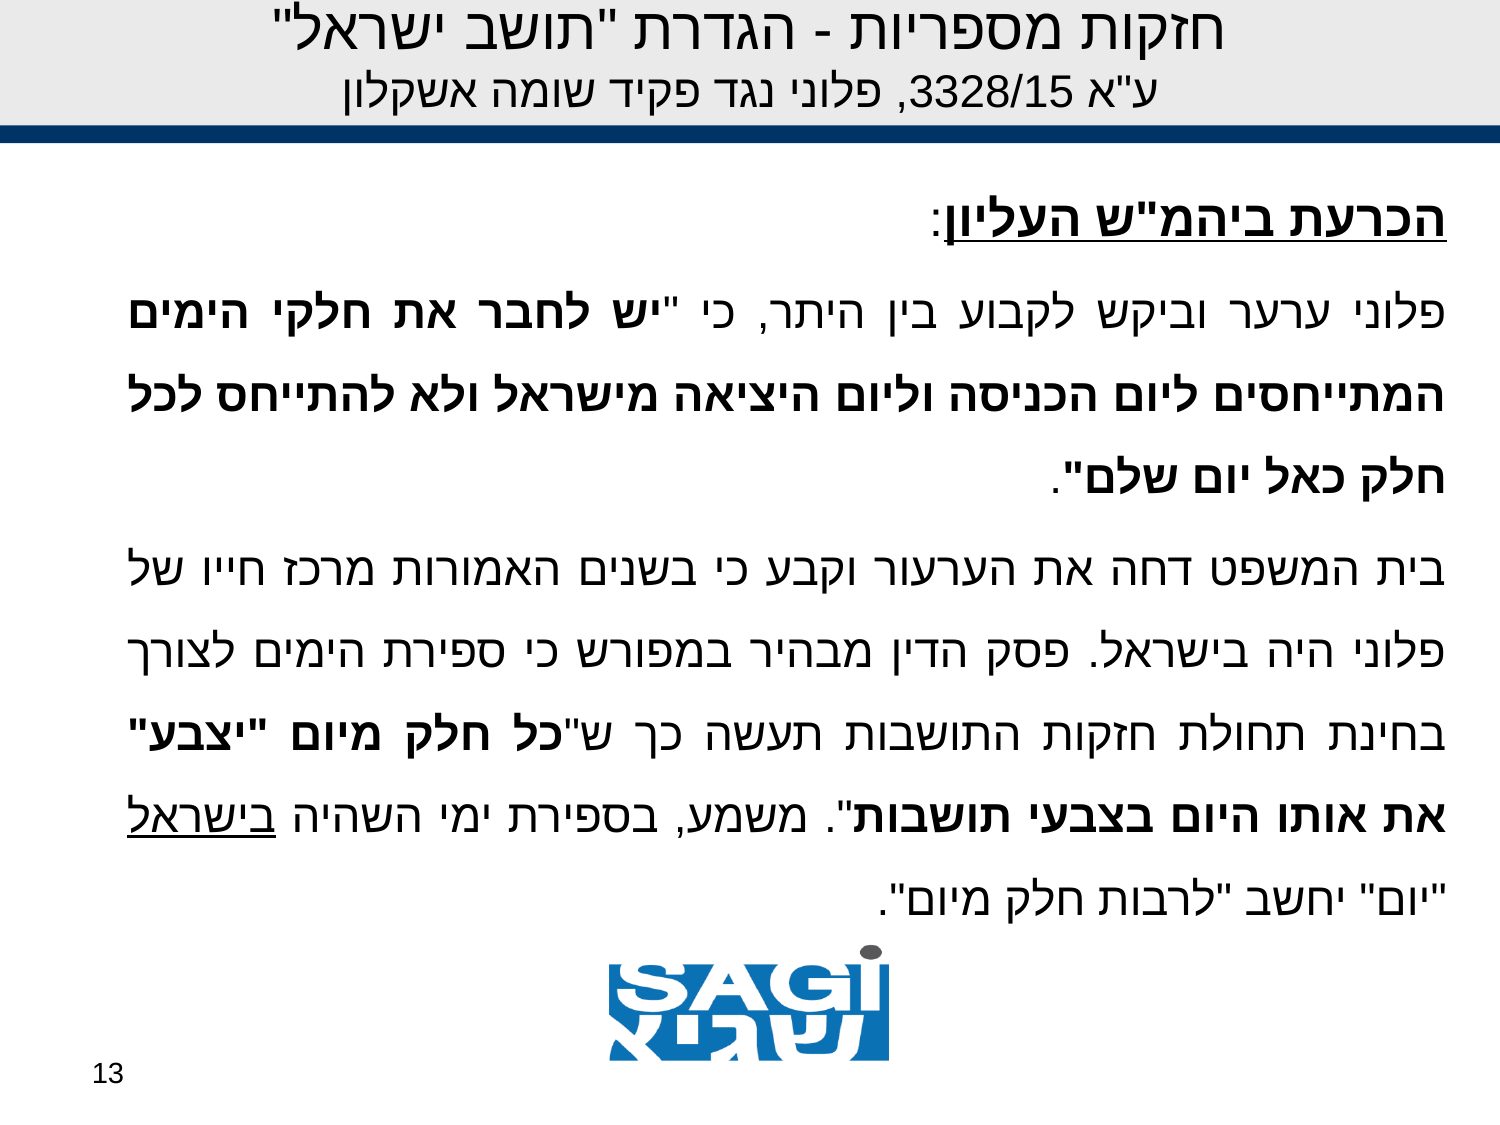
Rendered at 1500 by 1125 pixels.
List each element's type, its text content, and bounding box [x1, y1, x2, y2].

slide_number 13 [76, 1046, 428, 1125]
title חזקות מספריות - הגדרת "תושב ישראל" ע"א 3328/15, פלוני נגד פקיד שומה אשקלון [75, 0, 1425, 148]
picture [596, 946, 904, 1063]
list הכרעת ביהמ"ש העליון: פלוני ערער וביקש לקבוע בין היתר, כי "יש לחבר את חלקי הימים המתייחסים ליום הכניסה וליום היציאה מישראל ולא להתייחס לכל חלק כאל יום שלם". בית המשפט דחה את הערעור וקבע כי בשנים האמורות מרכז חייו של פלוני היה בישראל. פסק הדין מבהיר במפורש כי ספירת הימים לצורך בחינת תחולת חזקות התושבות תעשה כך ש"כל חלק מיום "יצבע" את אותו היום בצבעי תושבות". משמע, בספירת ימי השהיה בישראל "יום" יחשב "לרבות חלק מיום". [112, 149, 1463, 946]
